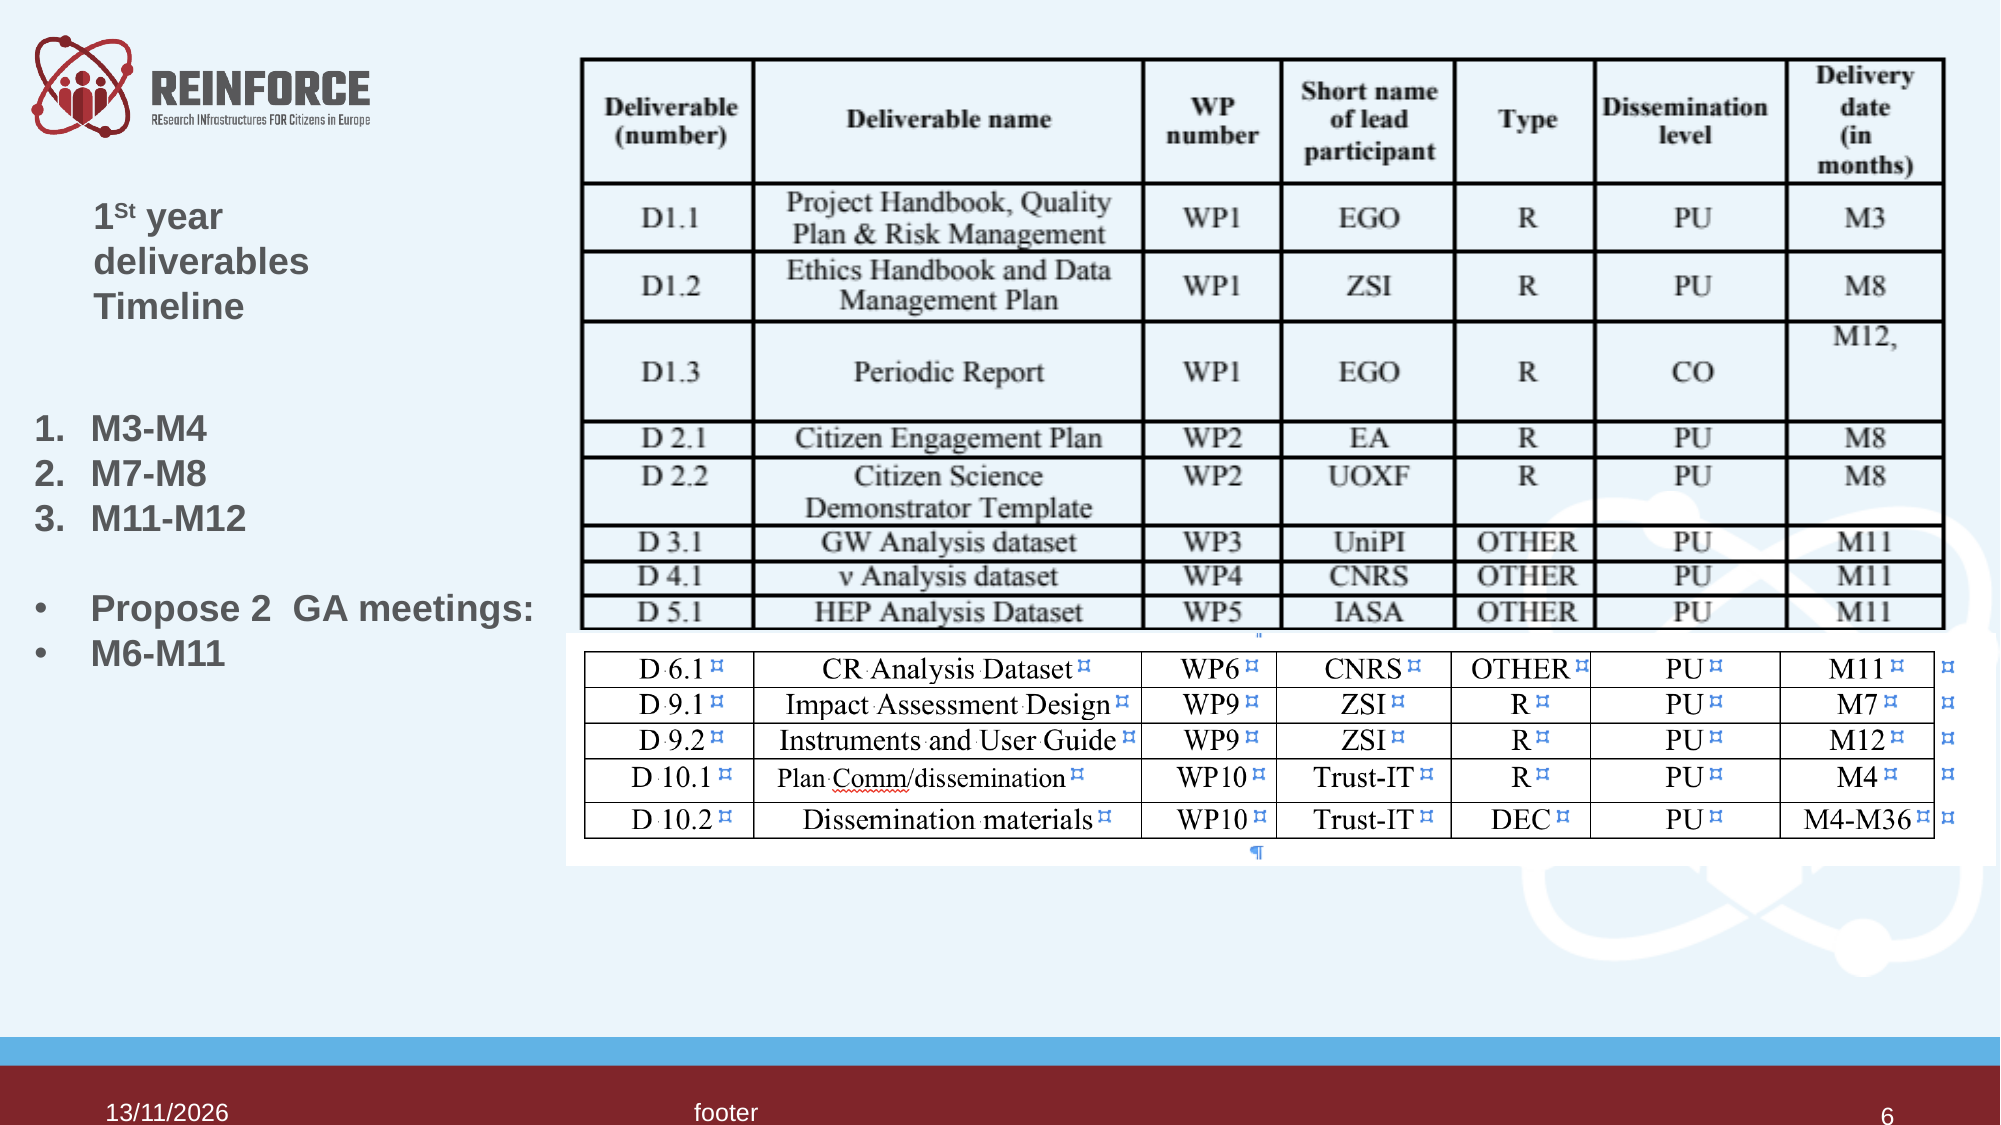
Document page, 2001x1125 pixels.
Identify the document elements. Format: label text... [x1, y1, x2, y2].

picture [31, 35, 370, 138]
slide_number 6 [1442, 1093, 1910, 1125]
picture [527, 30, 2000, 977]
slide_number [90, 1089, 557, 1125]
footer footer [679, 1089, 1313, 1125]
text_box 1St year deliverables Timeline [78, 184, 422, 380]
text_box M3-M4 M7-M8 M11-M12 Propose 2 GA meetings: M6-M11 [19, 397, 561, 682]
